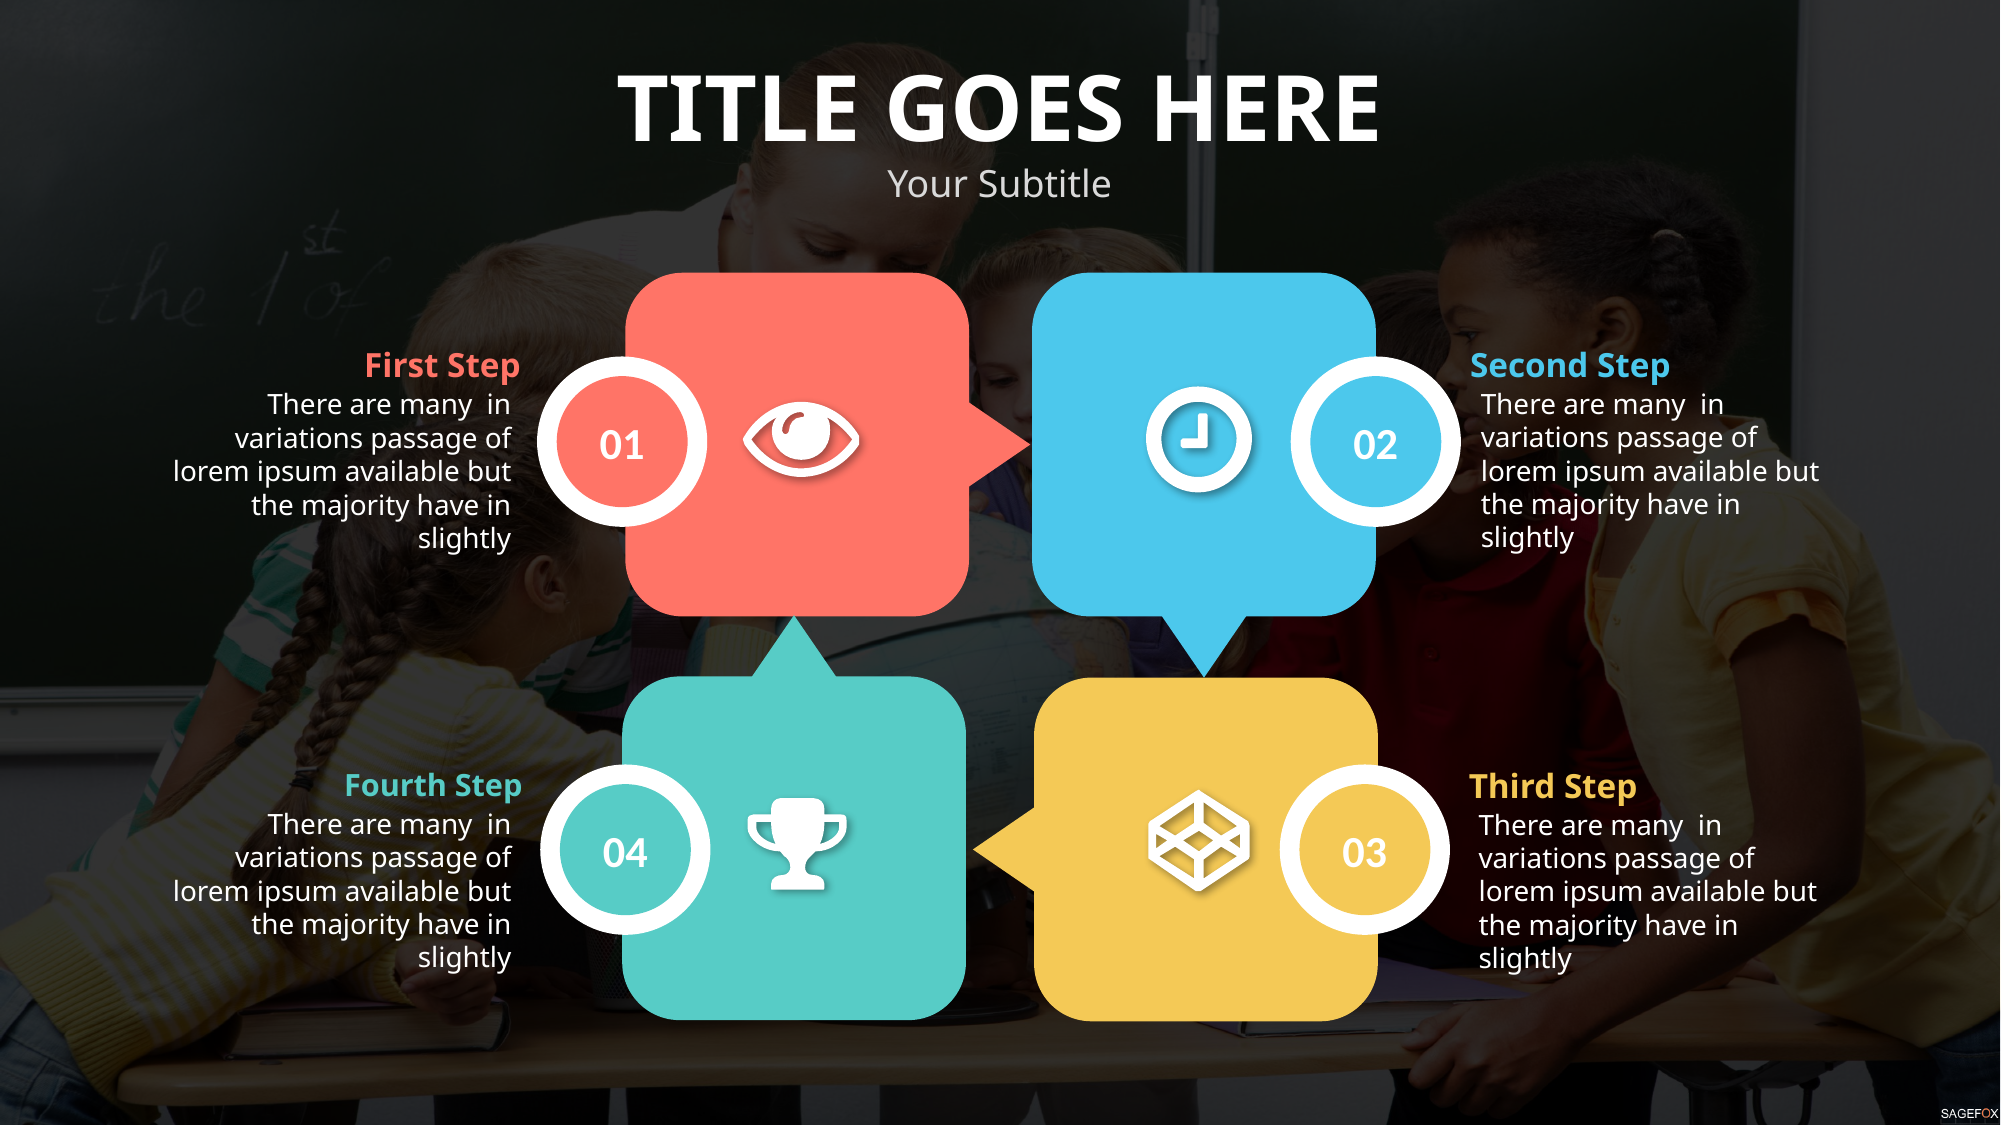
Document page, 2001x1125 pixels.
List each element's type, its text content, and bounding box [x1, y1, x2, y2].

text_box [156, 343, 512, 522]
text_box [622, 615, 966, 1021]
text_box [1003, 646, 1348, 1052]
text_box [540, 764, 711, 935]
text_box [655, 242, 1000, 647]
text_box TITLE GOES HERE Your Subtitle [548, 42, 1452, 212]
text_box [1032, 272, 1376, 678]
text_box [1279, 764, 1450, 935]
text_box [1290, 356, 1461, 527]
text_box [1478, 765, 1819, 942]
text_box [537, 356, 708, 527]
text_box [158, 766, 512, 942]
picture [0, 0, 2001, 1125]
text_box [1480, 343, 1832, 522]
